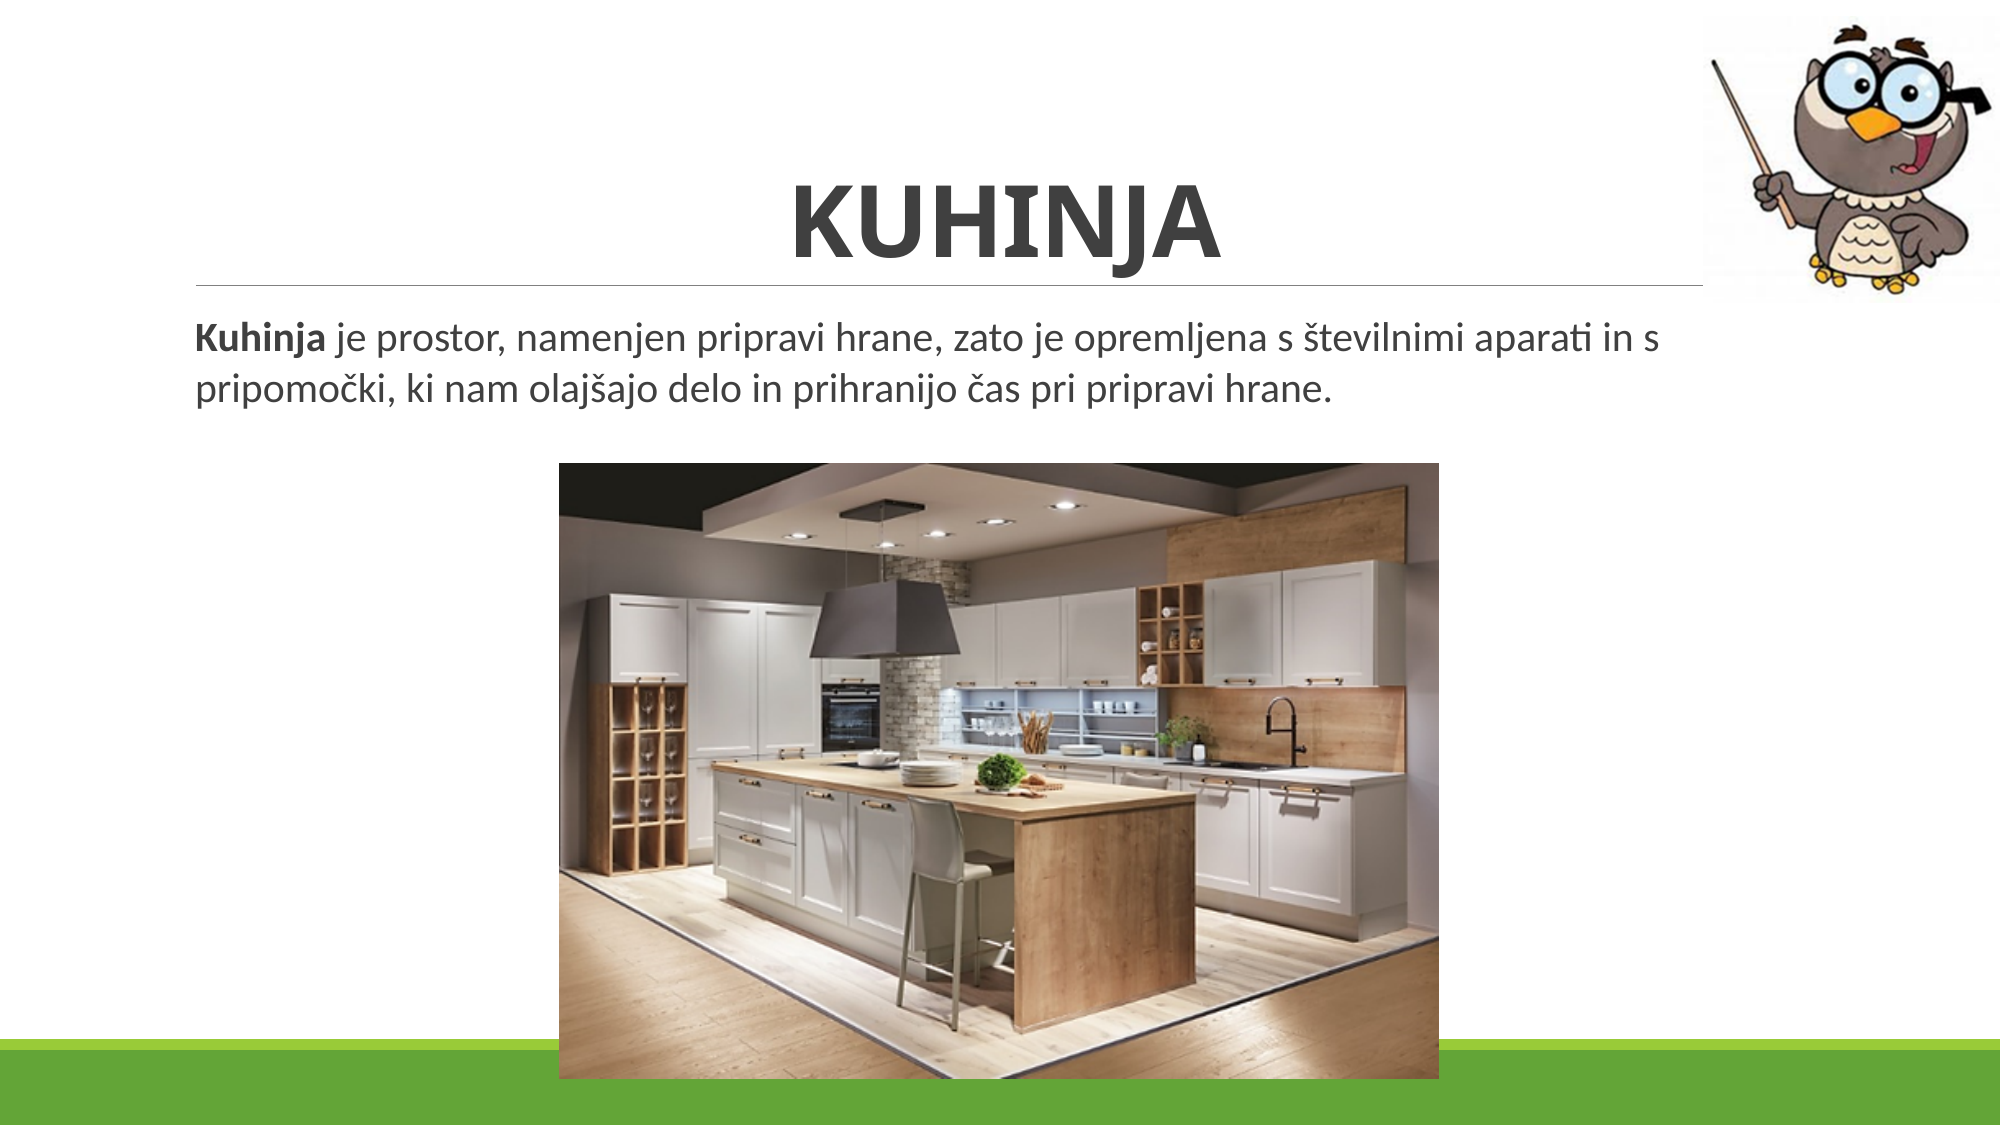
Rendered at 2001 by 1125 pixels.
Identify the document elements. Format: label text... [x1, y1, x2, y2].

picture [559, 462, 1440, 1080]
title KUHINJA [180, 47, 1700, 285]
list Kuhinja je prostor, namenjen pripravi hrane, zato je opremljena s številnimi aparati in s pripomočki, ki nam olajšajo delo in prihranijo čas pri pripravi hrane. [180, 302, 1830, 963]
picture [1703, 16, 2000, 304]
